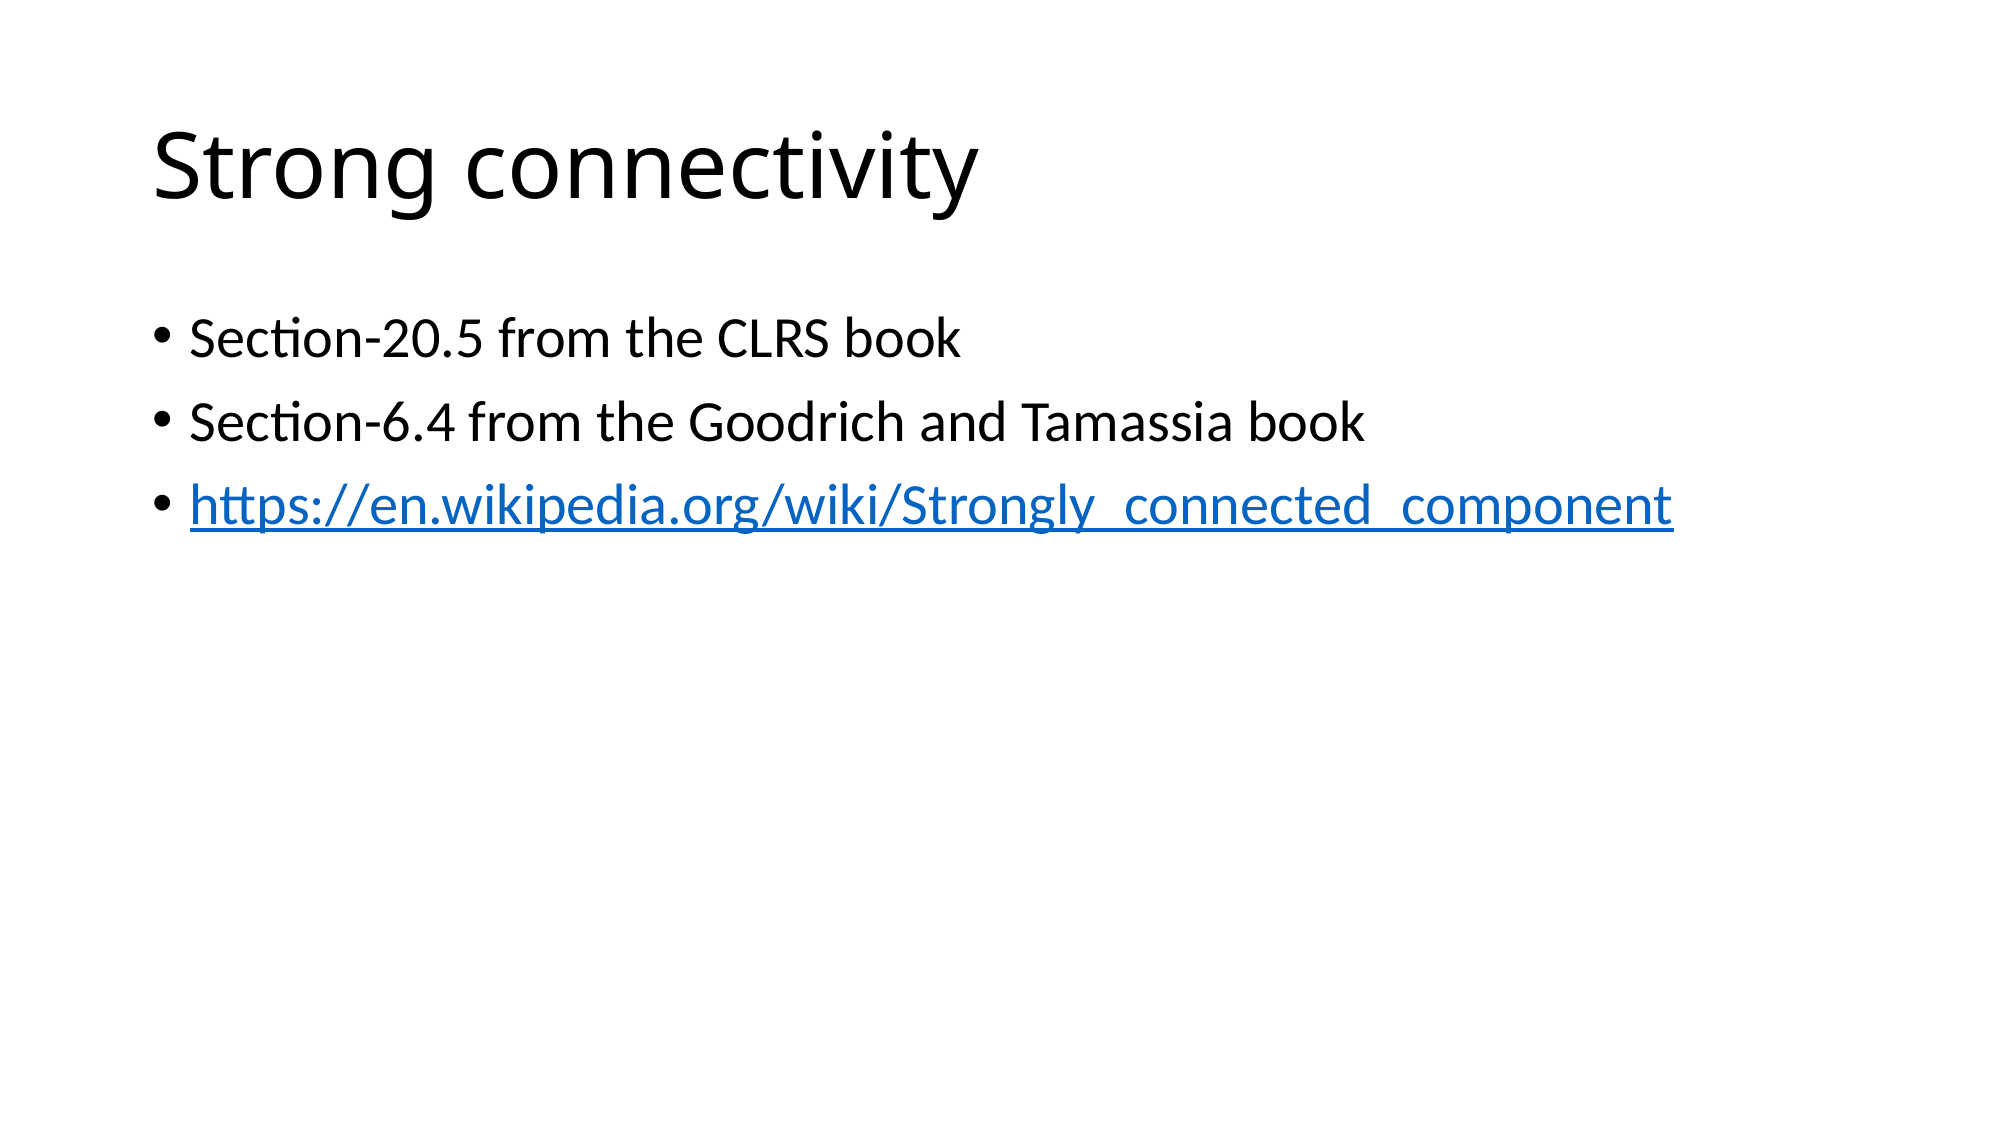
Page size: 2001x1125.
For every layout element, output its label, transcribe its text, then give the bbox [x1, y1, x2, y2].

list Section-20.5 from the CLRS book Section-6.4 from the Goodrich and Tamassia book https://en.wikipedia.org/wiki/Strongly_connected_component [137, 299, 1863, 1014]
title Strong connectivity [137, 59, 1863, 278]
